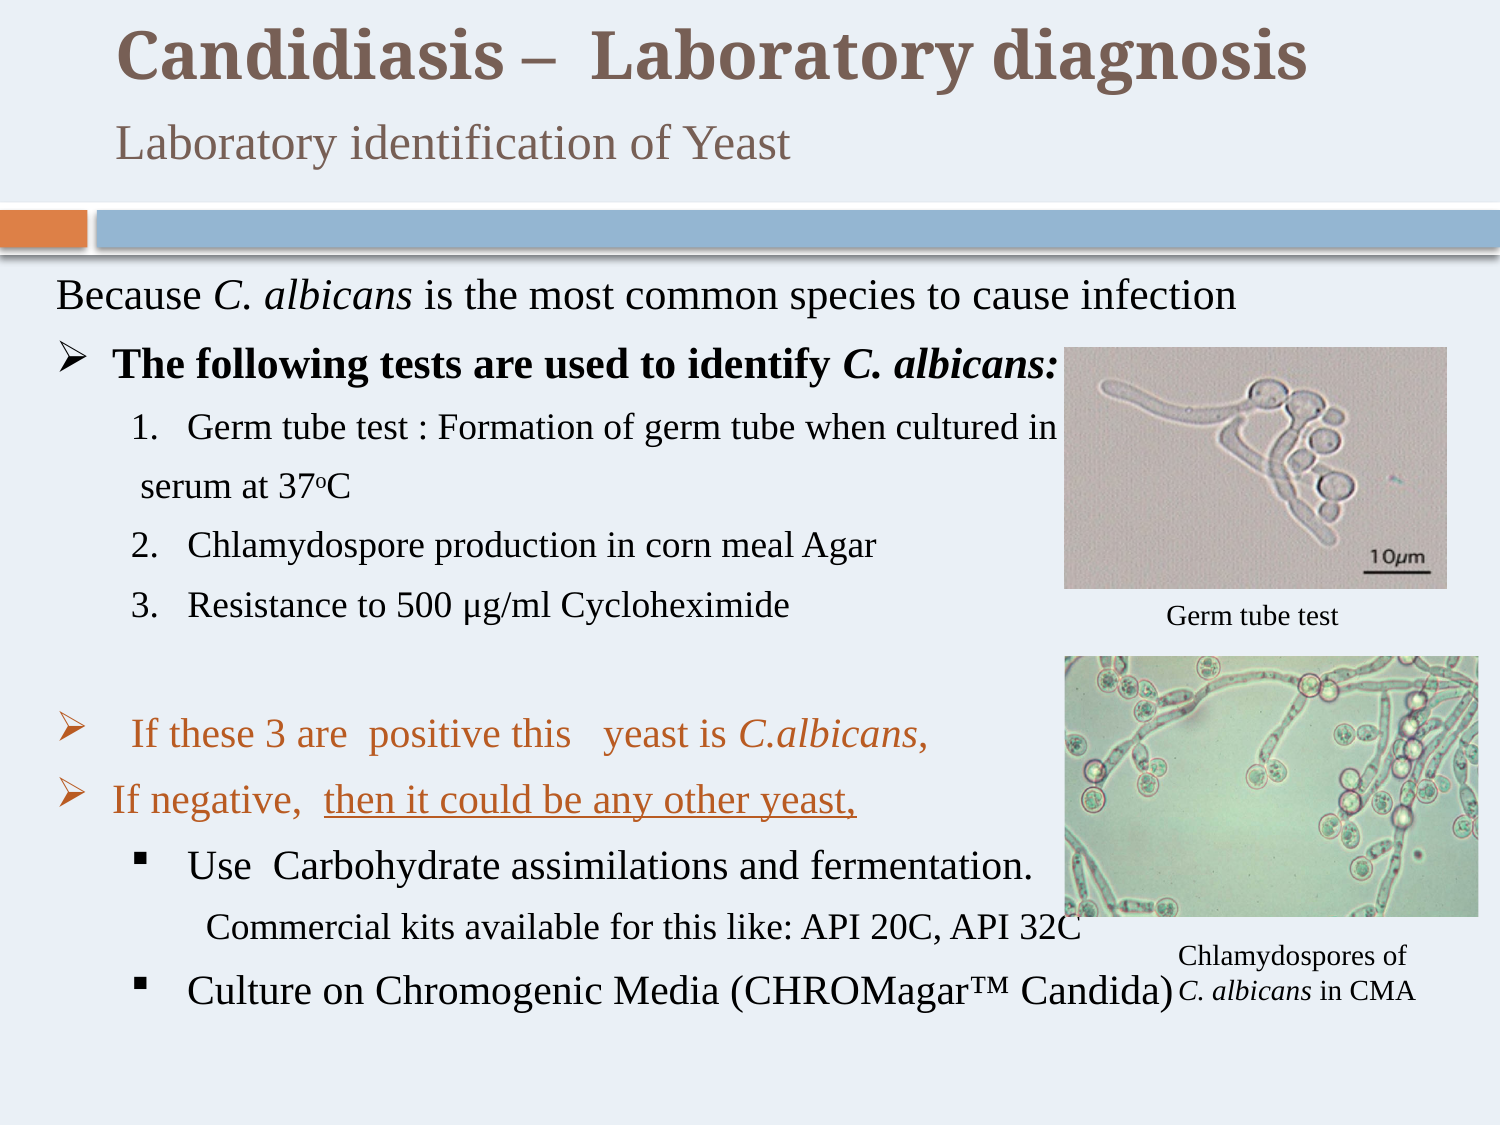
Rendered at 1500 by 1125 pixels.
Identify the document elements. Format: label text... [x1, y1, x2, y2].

picture [1064, 656, 1479, 918]
text_box Germ tube test [1151, 600, 1400, 639]
picture [1064, 346, 1448, 590]
title Candidiasis – Laboratory diagnosis Laboratory identification of Yeast [100, 51, 1438, 190]
text_box Because C. albicans is the most common species to cause infection The following tests are used to identify C. albicans: Germ tube test : Formation of germ tube when cultured in serum at 37ᵒC 2. Chlamydospore production in corn meal Agar 3. Resistance to 500 μg/ml Cycloheximide If these 3 are positive this yeast is C.albicans, If negative, then it could be any other yeast, Use Carbohydrate assimilations and fermentation. Commercial kits available for this like: API 20C, API 32C Culture on Chromogenic Media (CHROMagar™ Candida) [41, 190, 1459, 1022]
text_box Chlamydospores of C. albicans in CMA [1163, 928, 1459, 1014]
